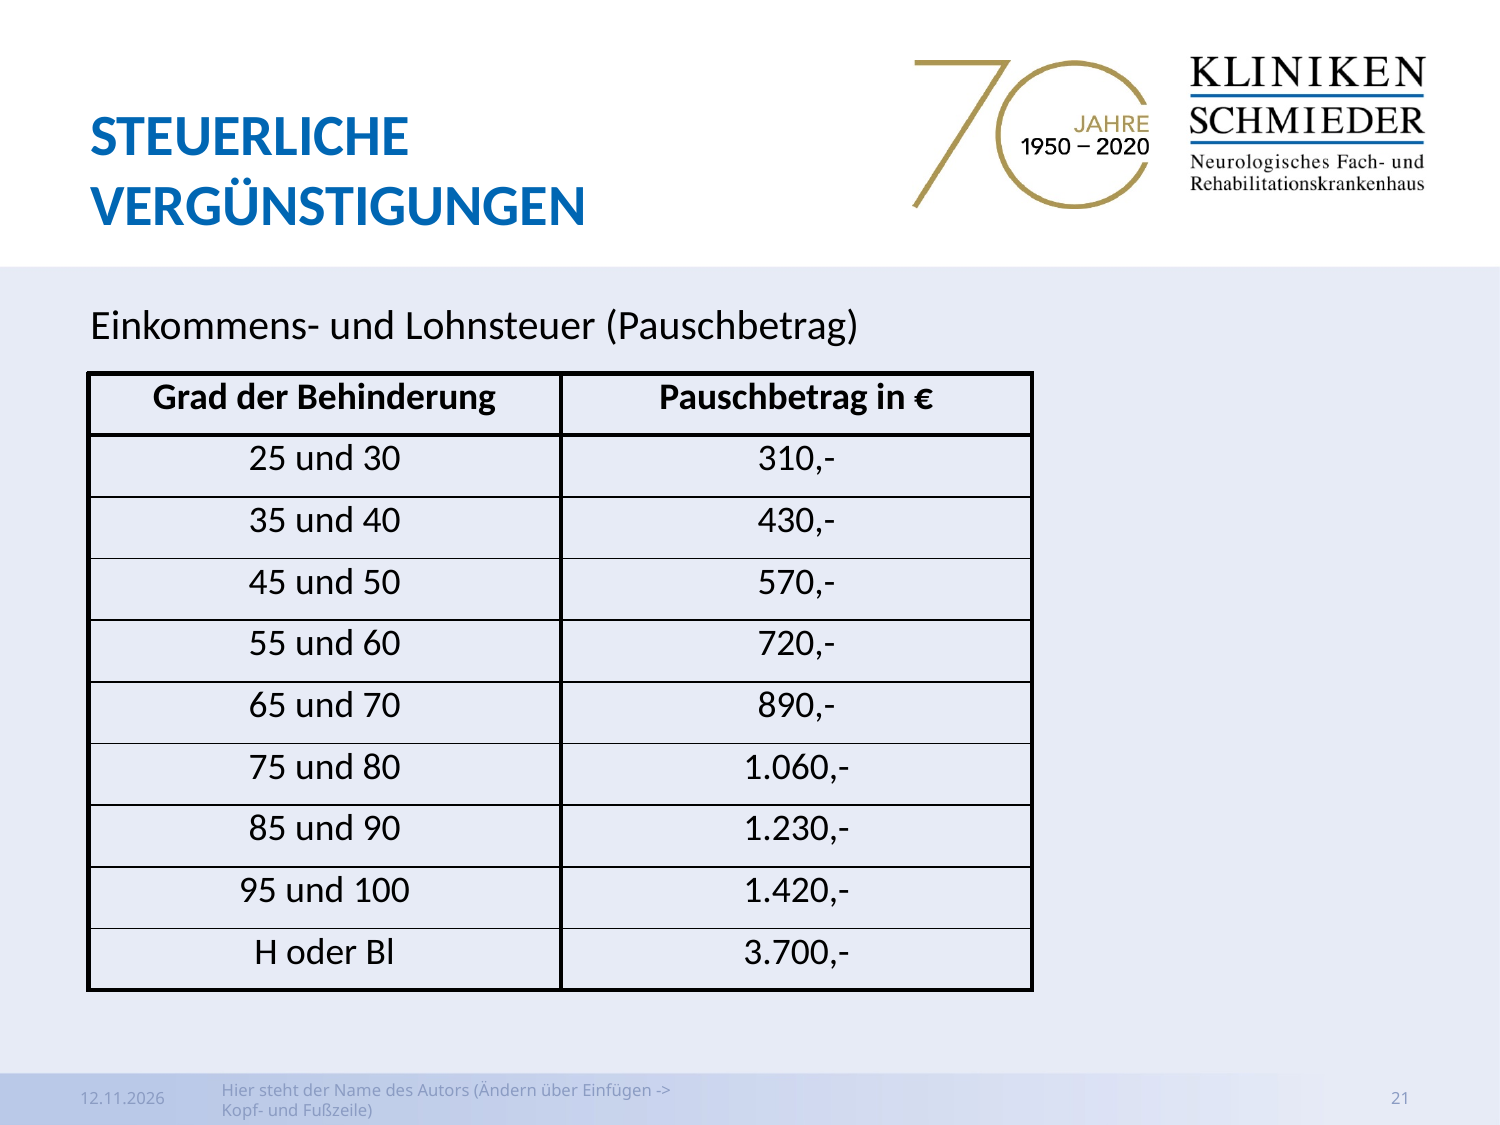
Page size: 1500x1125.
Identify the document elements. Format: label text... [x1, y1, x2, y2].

table_cell 35 und 40 [91, 498, 559, 558]
title Steuerliche Vergünstigungen [75, 149, 1164, 245]
table_cell 65 und 70 [91, 683, 559, 743]
table_cell 95 und 100 [91, 868, 559, 928]
table_cell 570,- [563, 559, 1030, 619]
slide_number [64, 1080, 195, 1119]
table_header Grad der Behinderung [91, 376, 559, 433]
table_cell 430,- [563, 498, 1030, 558]
slide_number 21 [1074, 1080, 1425, 1119]
table_cell 1.420,- [563, 868, 1030, 928]
text_box Einkommens- und Lohnsteuer (Pauschbetrag) [76, 290, 880, 355]
table_cell 45 und 50 [91, 559, 559, 619]
picture [0, 0, 1500, 1125]
table_cell 3.700,- [563, 929, 1030, 988]
table_cell 85 und 90 [91, 806, 559, 866]
table_cell 720,- [563, 621, 1030, 681]
table_cell 1.060,- [563, 744, 1030, 804]
table_cell 1.230,- [563, 806, 1030, 866]
table_cell 310,- [563, 437, 1030, 496]
table_cell H oder Bl [91, 929, 559, 988]
table_cell 75 und 80 [91, 744, 559, 804]
table_header Pauschbetrag in € [563, 376, 1030, 433]
table_cell 55 und 60 [91, 621, 559, 681]
table_cell 25 und 30 [91, 437, 559, 496]
footer Hier steht der Name des Autors (Ändern über Einfügen -> Kopf- und Fußzeile) [206, 1080, 691, 1119]
table_cell 890,- [563, 683, 1030, 743]
